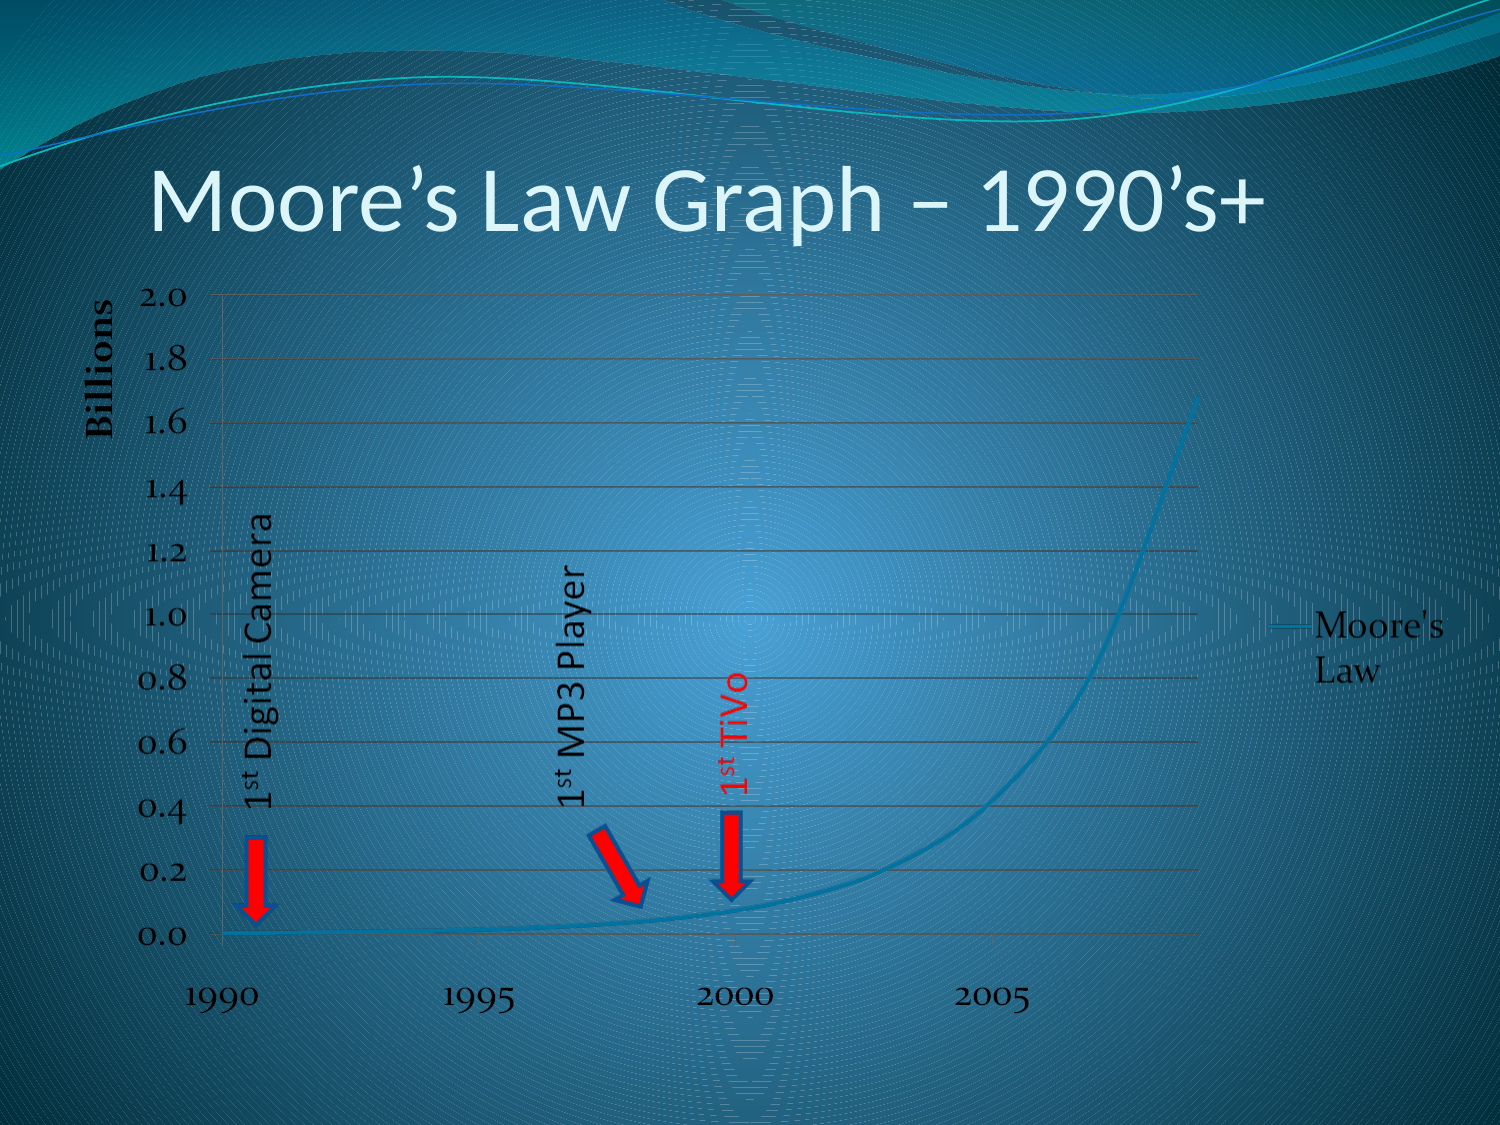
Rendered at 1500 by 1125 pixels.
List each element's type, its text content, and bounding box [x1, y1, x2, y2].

title Moore’s Law Graph – 1990’s+ [75, 62, 1425, 250]
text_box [49, 262, 1463, 1038]
